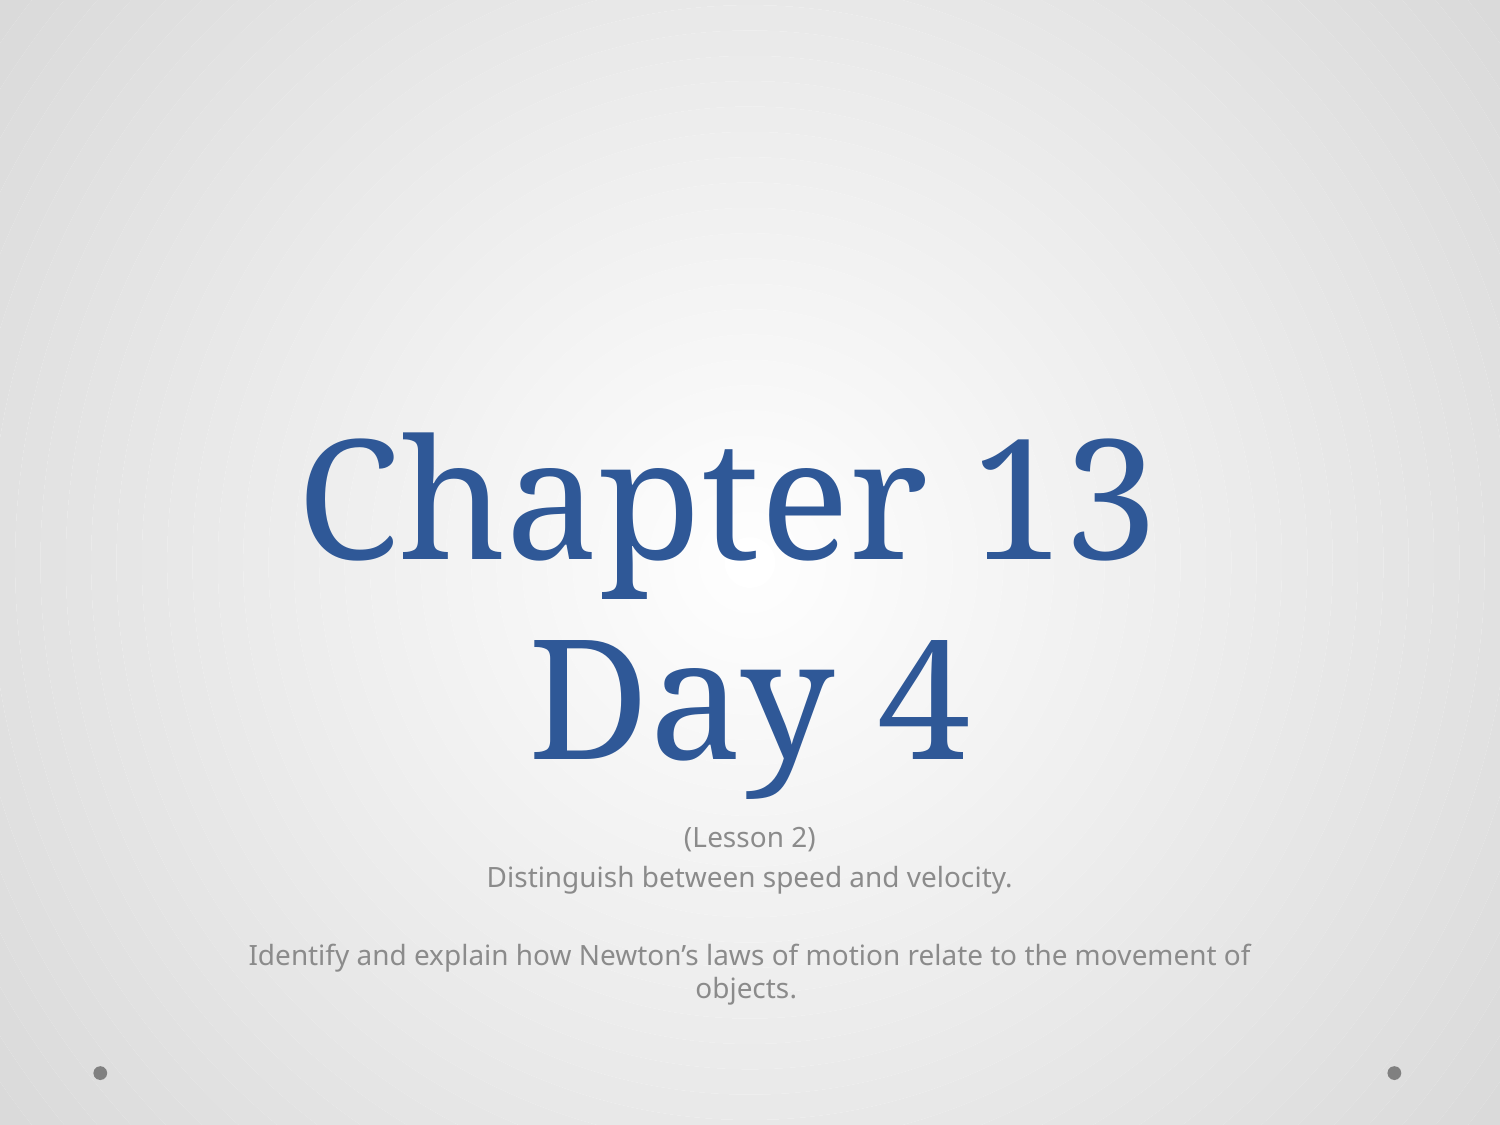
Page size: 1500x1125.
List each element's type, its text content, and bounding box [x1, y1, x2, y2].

subtitle (Lesson 2) Distinguish between speed and velocity. Identify and explain how Newton’s laws of motion relate to the movement of objects. [225, 812, 1275, 1013]
title Chapter 13 Day 4 [112, 99, 1388, 800]
